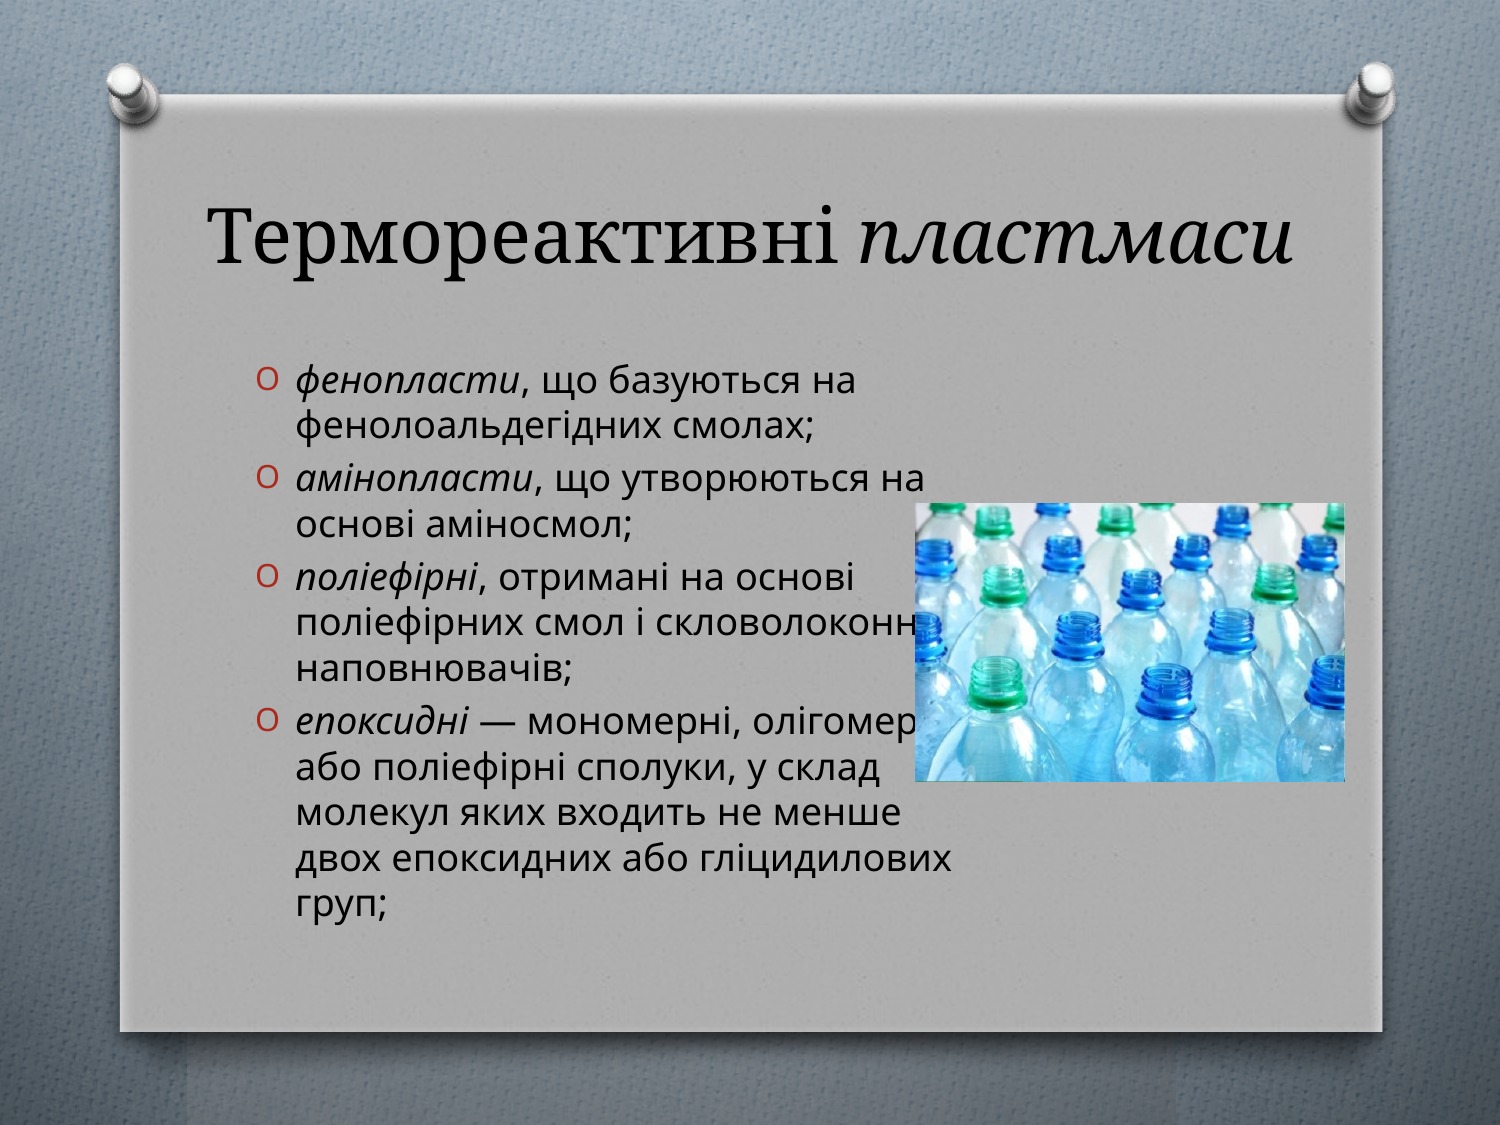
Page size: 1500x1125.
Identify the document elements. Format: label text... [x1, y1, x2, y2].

title Термореактивні пластмаси [179, 134, 1323, 332]
list фенопласти, що базуються на фенолоальдегідних смолах; амінопласти, що утворюються на основі аміносмол; поліефірні, отримані на основі поліефірних смол і скловолоконних наповнювачів; епоксидні — мономерні, олігомерні або поліефірні сполуки, у склад молекул яких входить не менше двох епоксидних або гліцидилових груп; [240, 347, 998, 939]
picture [915, 502, 1346, 782]
picture [75, 29, 198, 153]
picture [1317, 35, 1439, 156]
